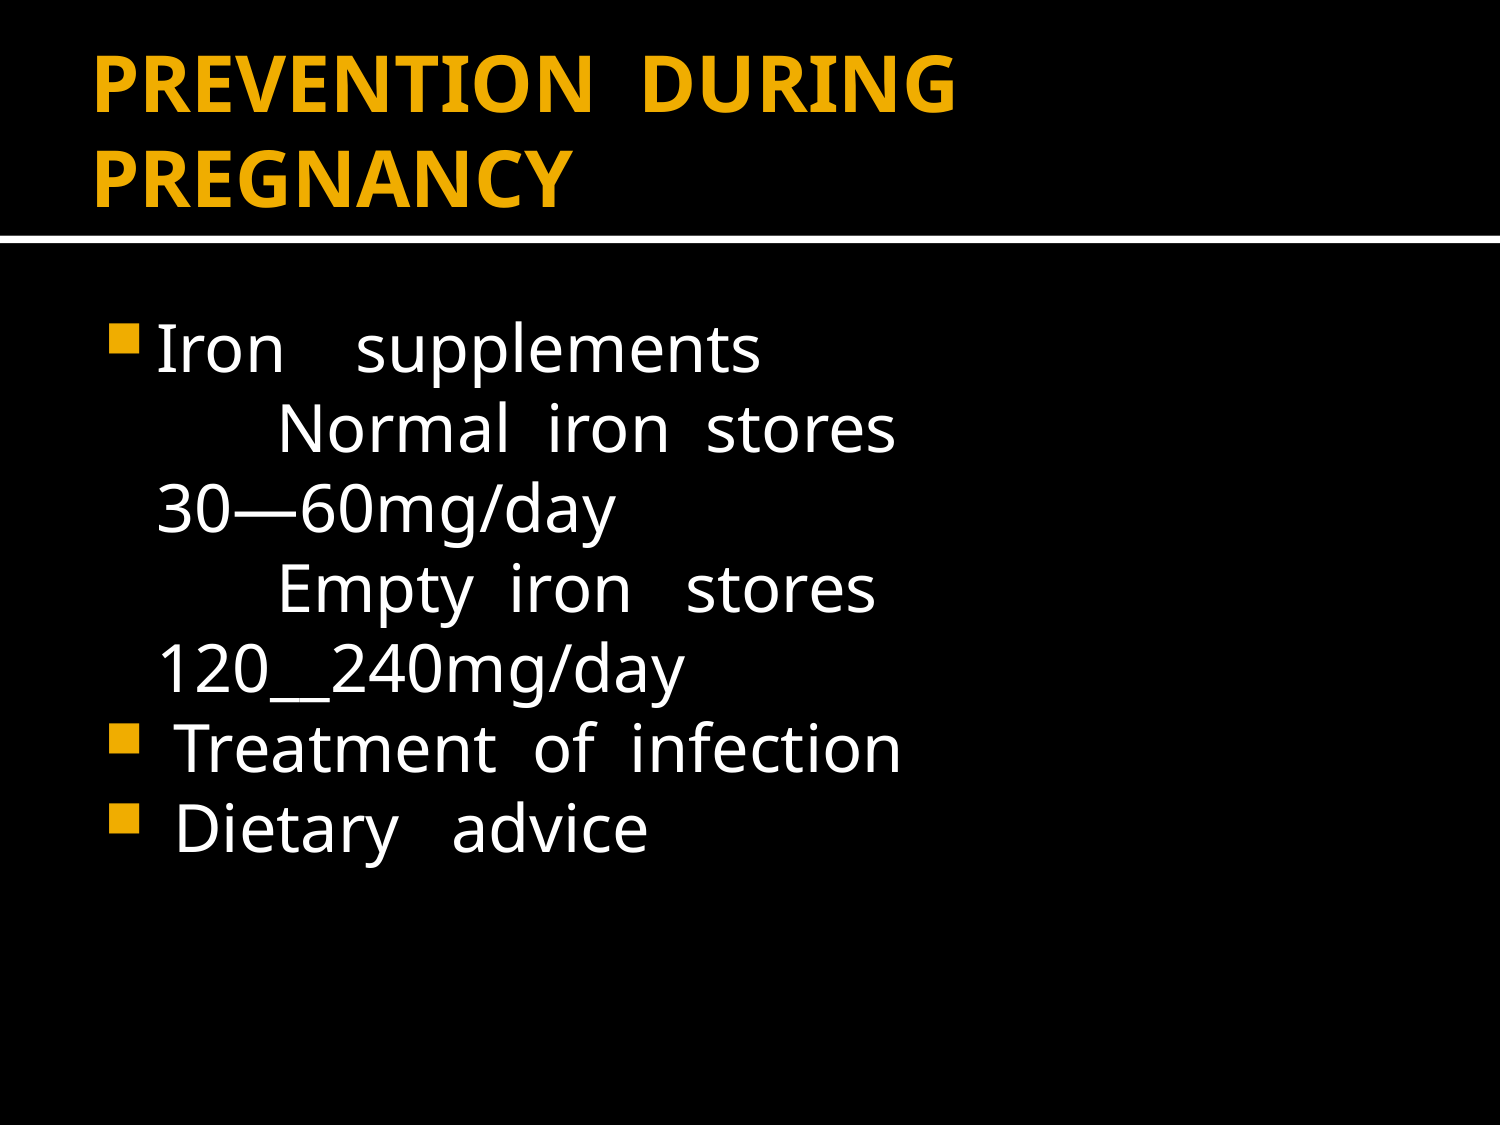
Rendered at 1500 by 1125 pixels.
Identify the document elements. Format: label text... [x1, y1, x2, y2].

list Iron supplements Normal iron stores 30—60mg/day Empty iron stores 120__240mg/day Treatment of infection Dietary advice [75, 291, 1425, 1050]
title PREVENTION DURING PREGNANCY [75, 25, 1425, 231]
